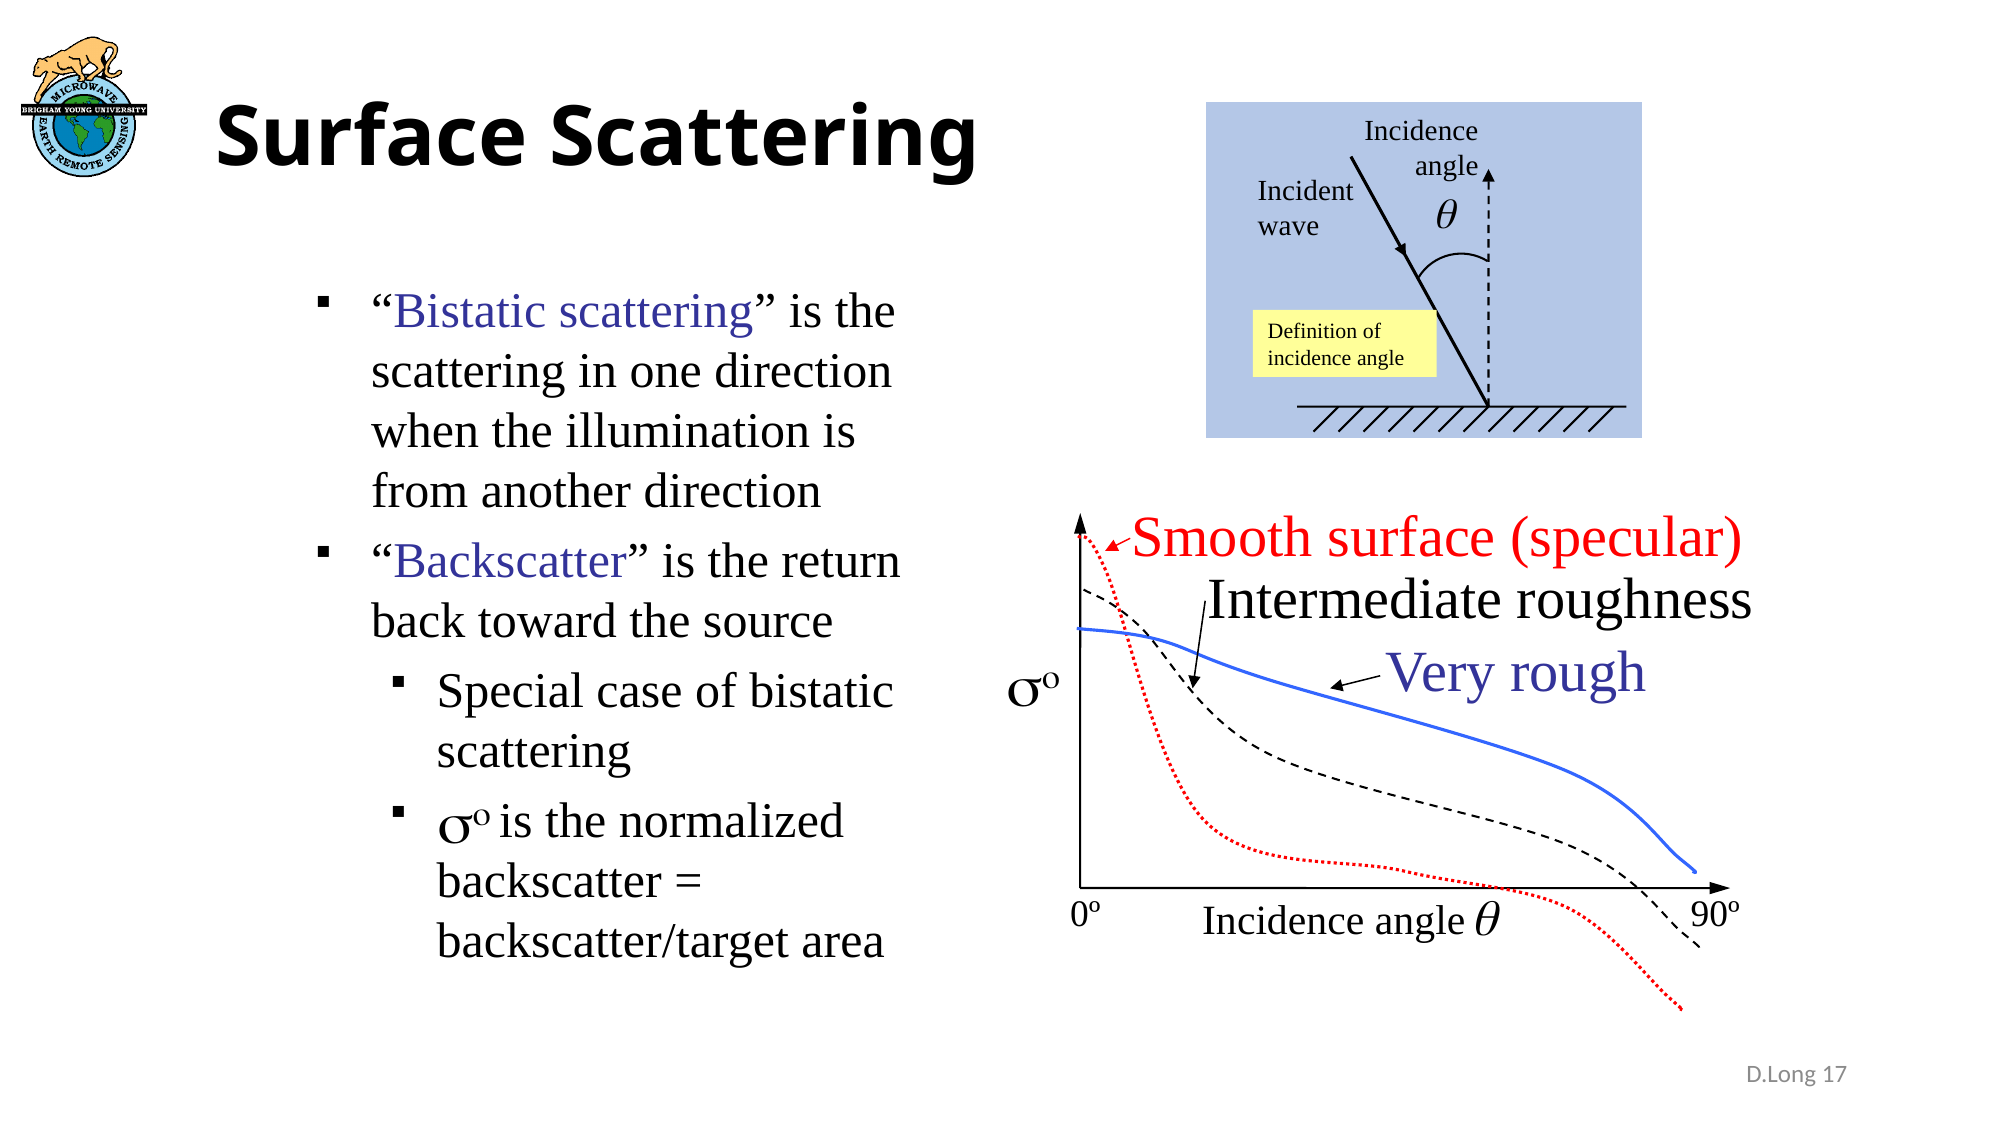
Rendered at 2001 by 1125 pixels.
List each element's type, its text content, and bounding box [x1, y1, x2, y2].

text_box so [422, 777, 506, 863]
slide_number D.Long 17 [1412, 1042, 1863, 1103]
title Surface Scattering [200, 45, 1550, 233]
text_box “Bistatic scattering” is the scattering in one direction when the illumination is from another direction “Backscatter” is the return back toward the source Special case of bistatic scattering is the normalized backscatter = backscatter/target area [300, 269, 938, 758]
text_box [1205, 101, 1643, 439]
picture [17, 28, 150, 182]
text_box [990, 490, 1769, 1014]
